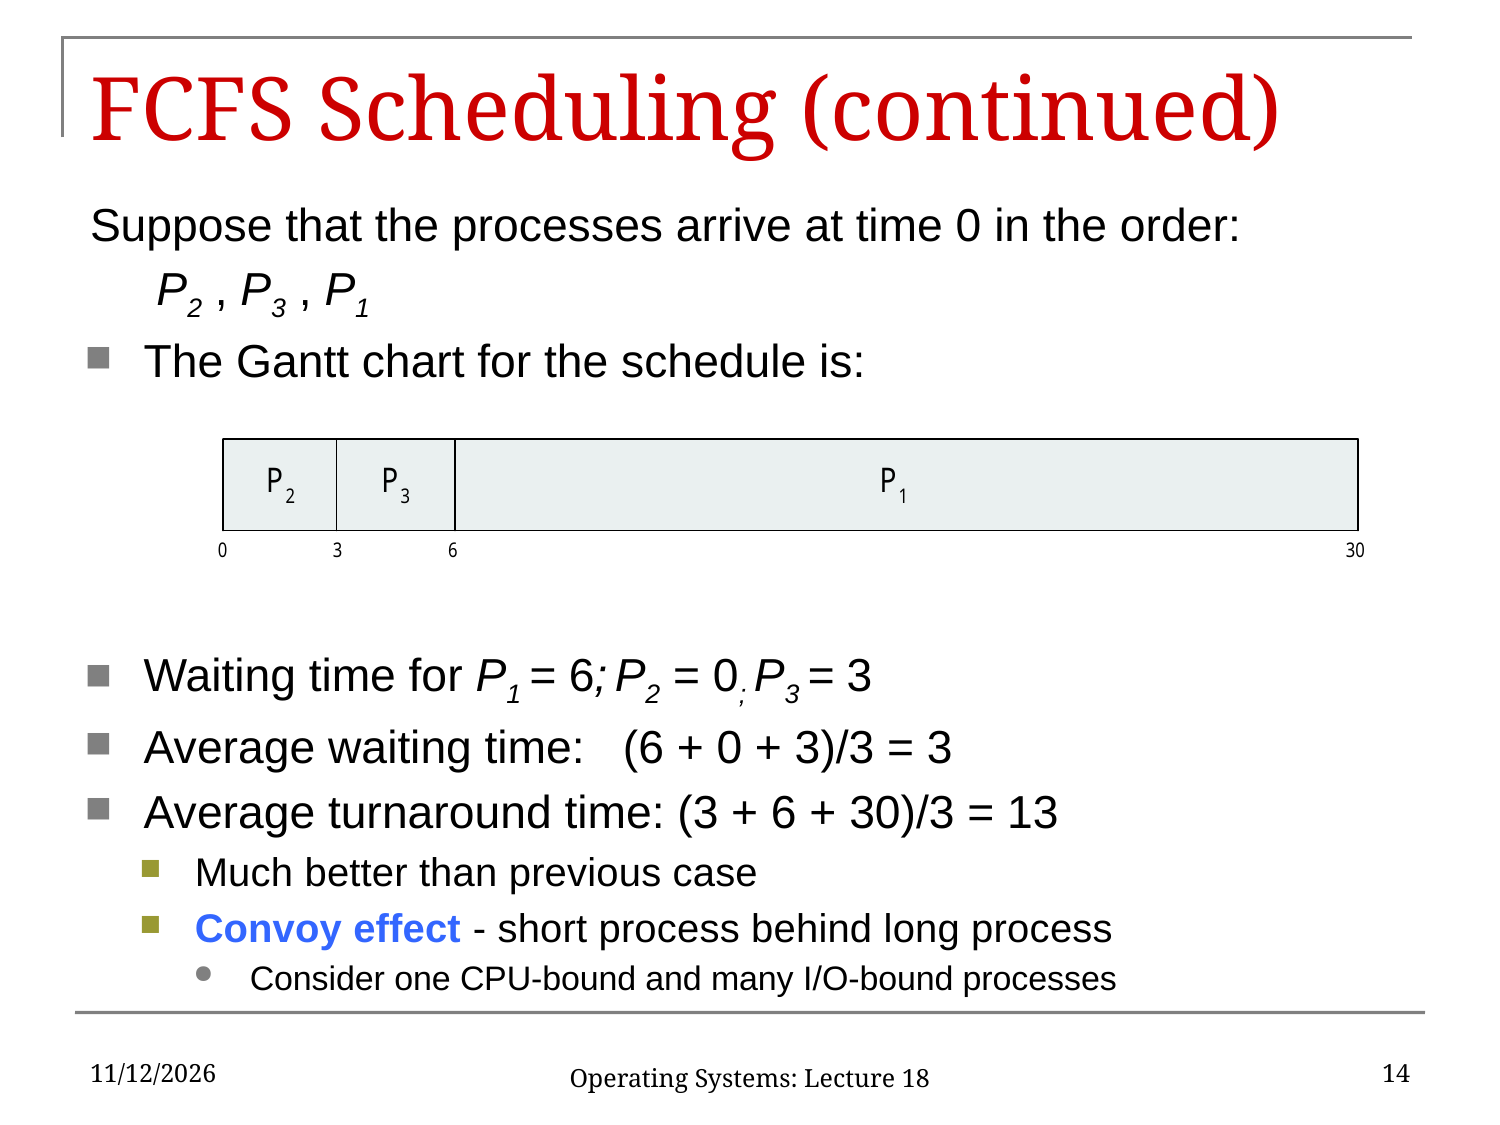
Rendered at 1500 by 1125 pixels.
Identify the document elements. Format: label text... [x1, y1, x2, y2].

footer Operating Systems: Lecture 18 [512, 1024, 988, 1101]
list Suppose that the processes arrive at time 0 in the order: P2 , P3 , P1 The Gantt chart for the schedule is: Waiting time for P1 = 6; P2 = 0; P3 = 3 Average waiting time: (6 + 0 + 3)/3 = 3 Average turnaround time: (3 + 6 + 30)/3 = 13 Much better than previous case Convoy effect - short process behind long process Consider one CPU-bound and many I/O-bound processes [75, 187, 1425, 1006]
picture [208, 431, 1377, 564]
slide_number 14 [1074, 1023, 1426, 1100]
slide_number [74, 1023, 426, 1100]
title FCFS Scheduling (continued) [75, 45, 1425, 163]
